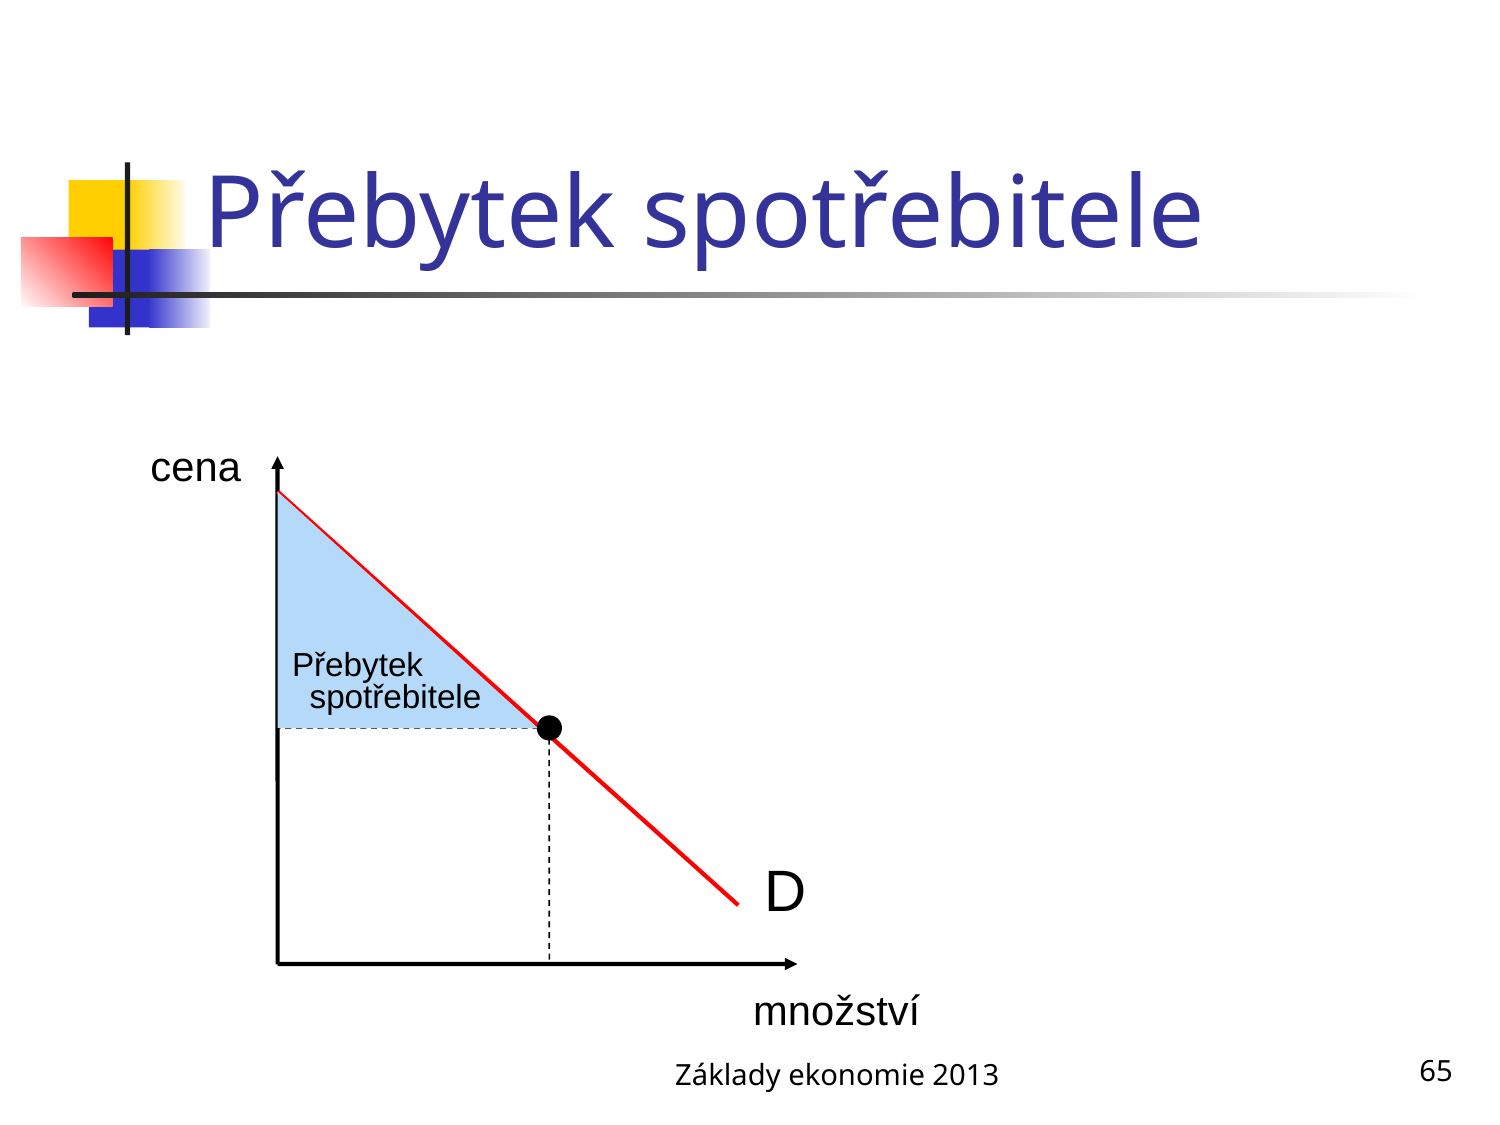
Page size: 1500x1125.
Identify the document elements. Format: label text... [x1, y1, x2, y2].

text_box [271, 456, 284, 491]
slide_number 65 [1155, 1024, 1468, 1100]
title Přebytek spotřebitele [188, 35, 1468, 275]
text_box D [750, 846, 821, 931]
text_box [550, 957, 798, 971]
text_box [538, 716, 562, 740]
text_box cena [135, 432, 266, 498]
text_box množství [738, 976, 963, 1041]
list [193, 331, 1469, 1006]
footer Základy ekonomie 2013 [600, 1024, 1075, 1100]
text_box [277, 491, 538, 729]
